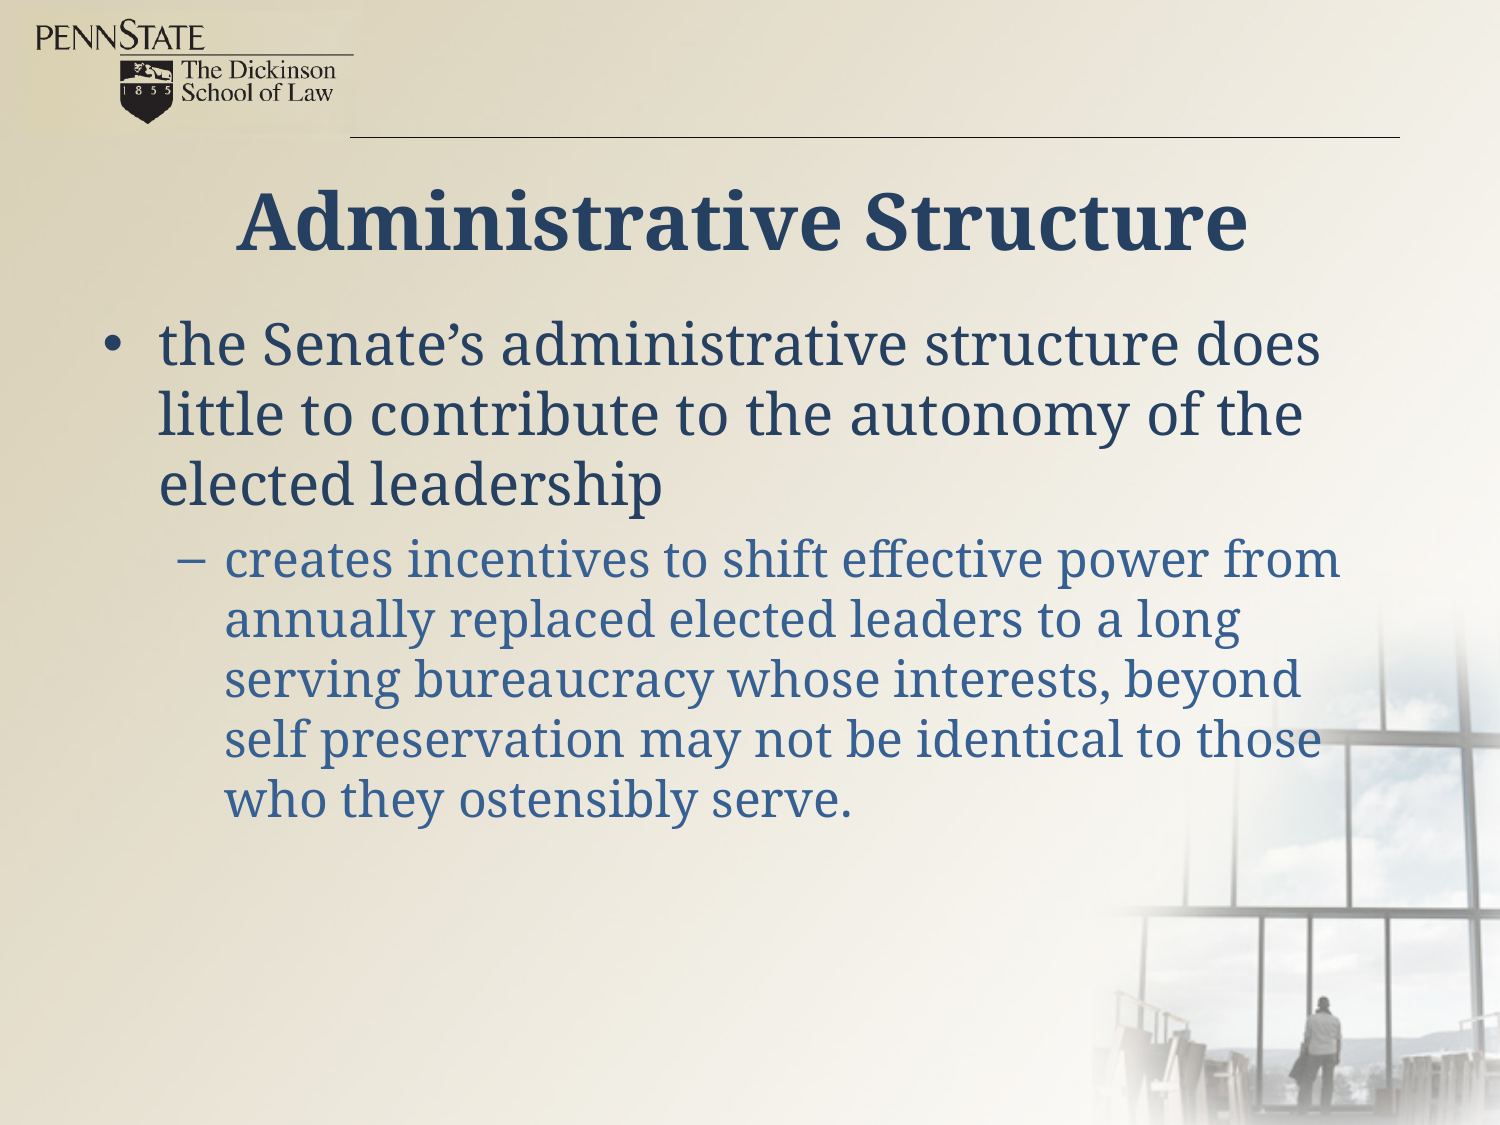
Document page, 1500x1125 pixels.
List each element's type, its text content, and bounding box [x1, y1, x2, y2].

title Administrative Structure [87, 137, 1401, 299]
picture [0, 0, 1500, 1125]
list the Senate’s administrative structure does little to contribute to the autonomy of the elected leadership creates incentives to shift effective power from annually replaced elected leaders to a long serving bureaucracy whose interests, beyond self preservation may not be identical to those who they ostensibly serve. [87, 299, 1401, 963]
